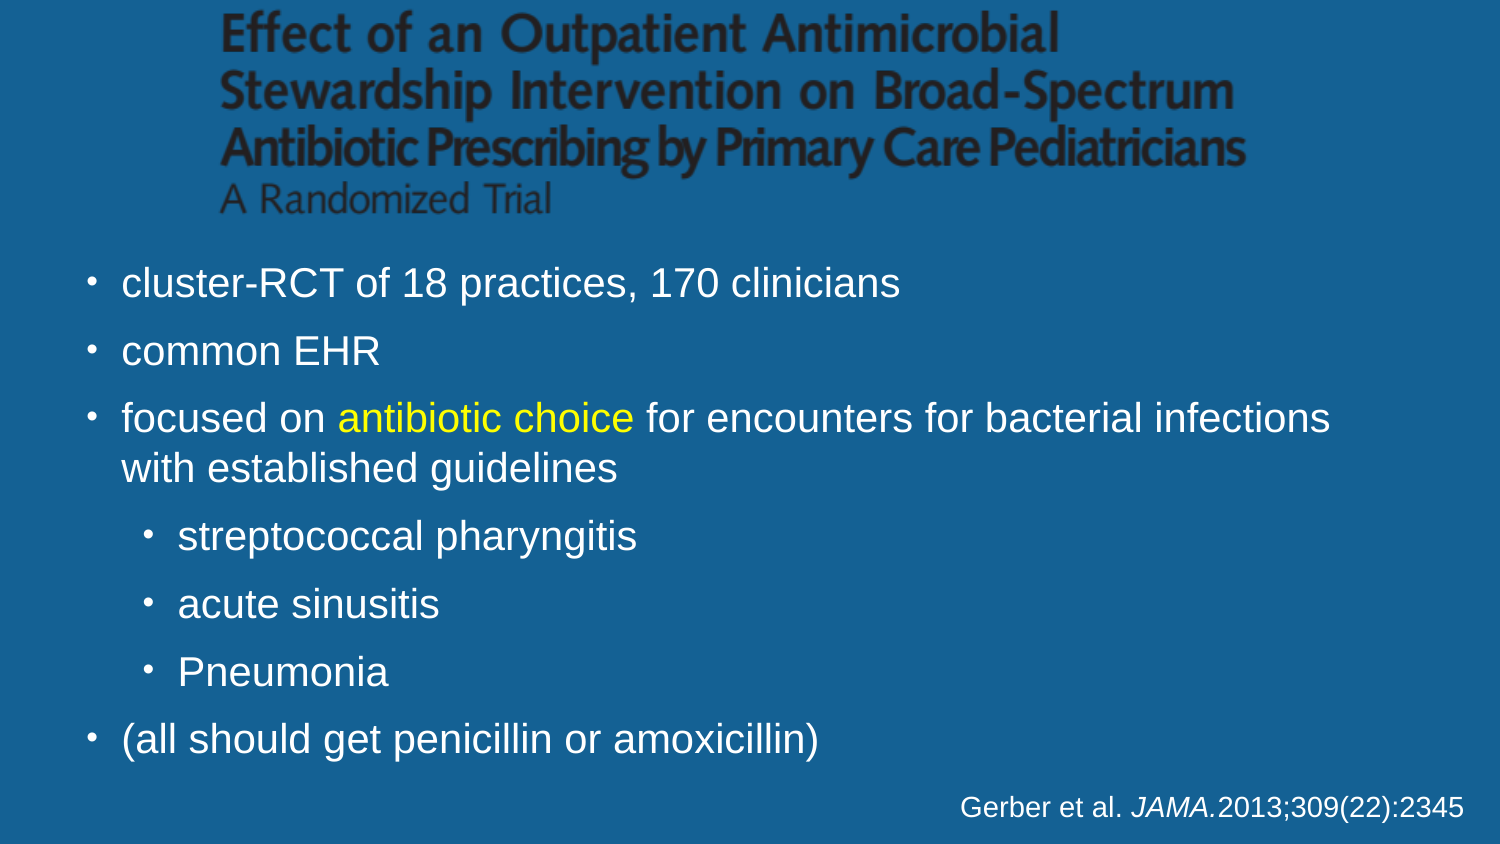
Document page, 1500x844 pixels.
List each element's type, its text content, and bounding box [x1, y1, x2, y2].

picture [208, 3, 1251, 223]
list cluster-RCT of 18 practices, 170 clinicians common EHR focused on antibiotic choice for encounters for bacterial infections with established guidelines streptococcal pharyngitis acute sinusitis Pneumonia (all should get penicillin or amoxicillin) [75, 230, 1425, 788]
text_box Gerber et al. JAMA.2013;309(22):2345 [945, 780, 1480, 831]
